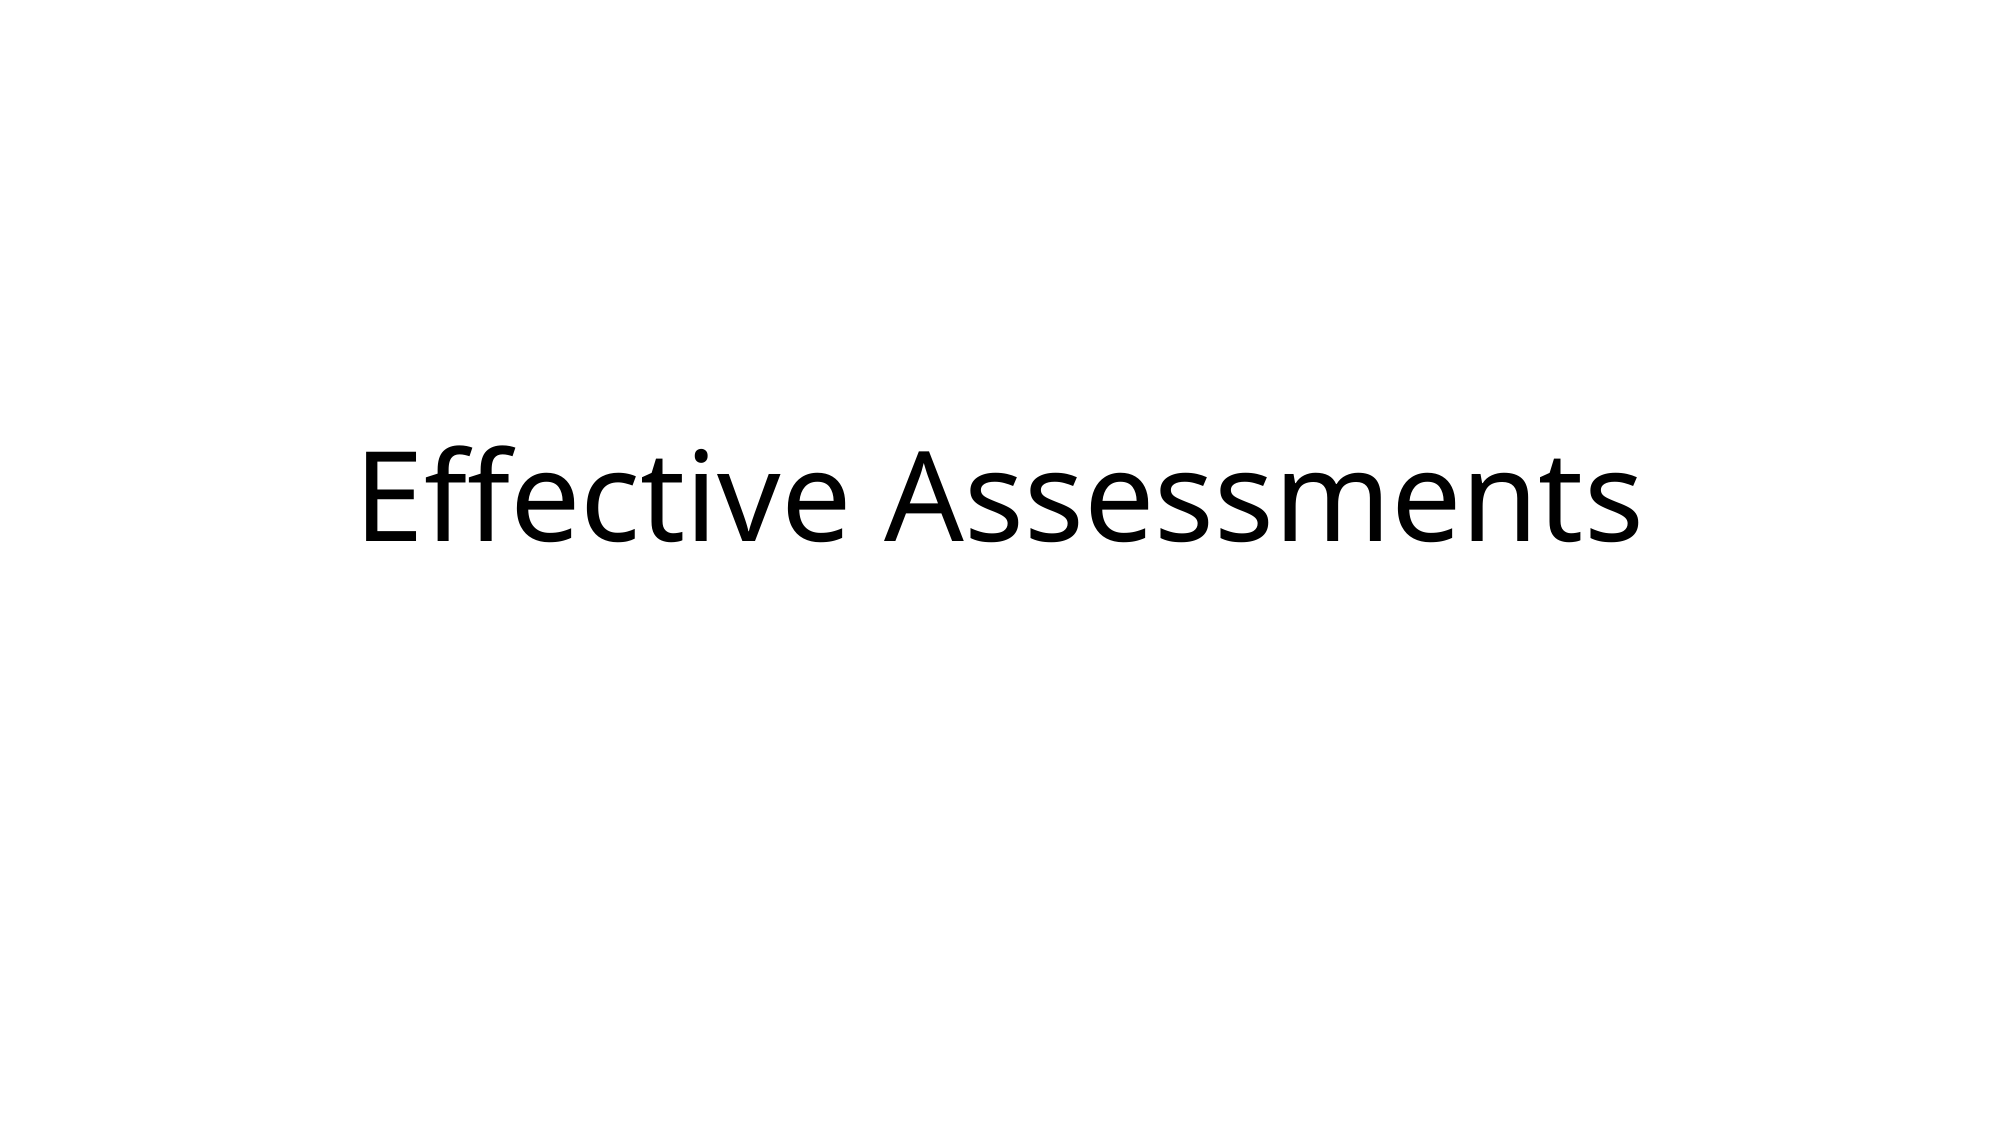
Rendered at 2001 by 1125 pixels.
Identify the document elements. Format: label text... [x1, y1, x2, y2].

title Effective Assessments [249, 184, 1750, 576]
